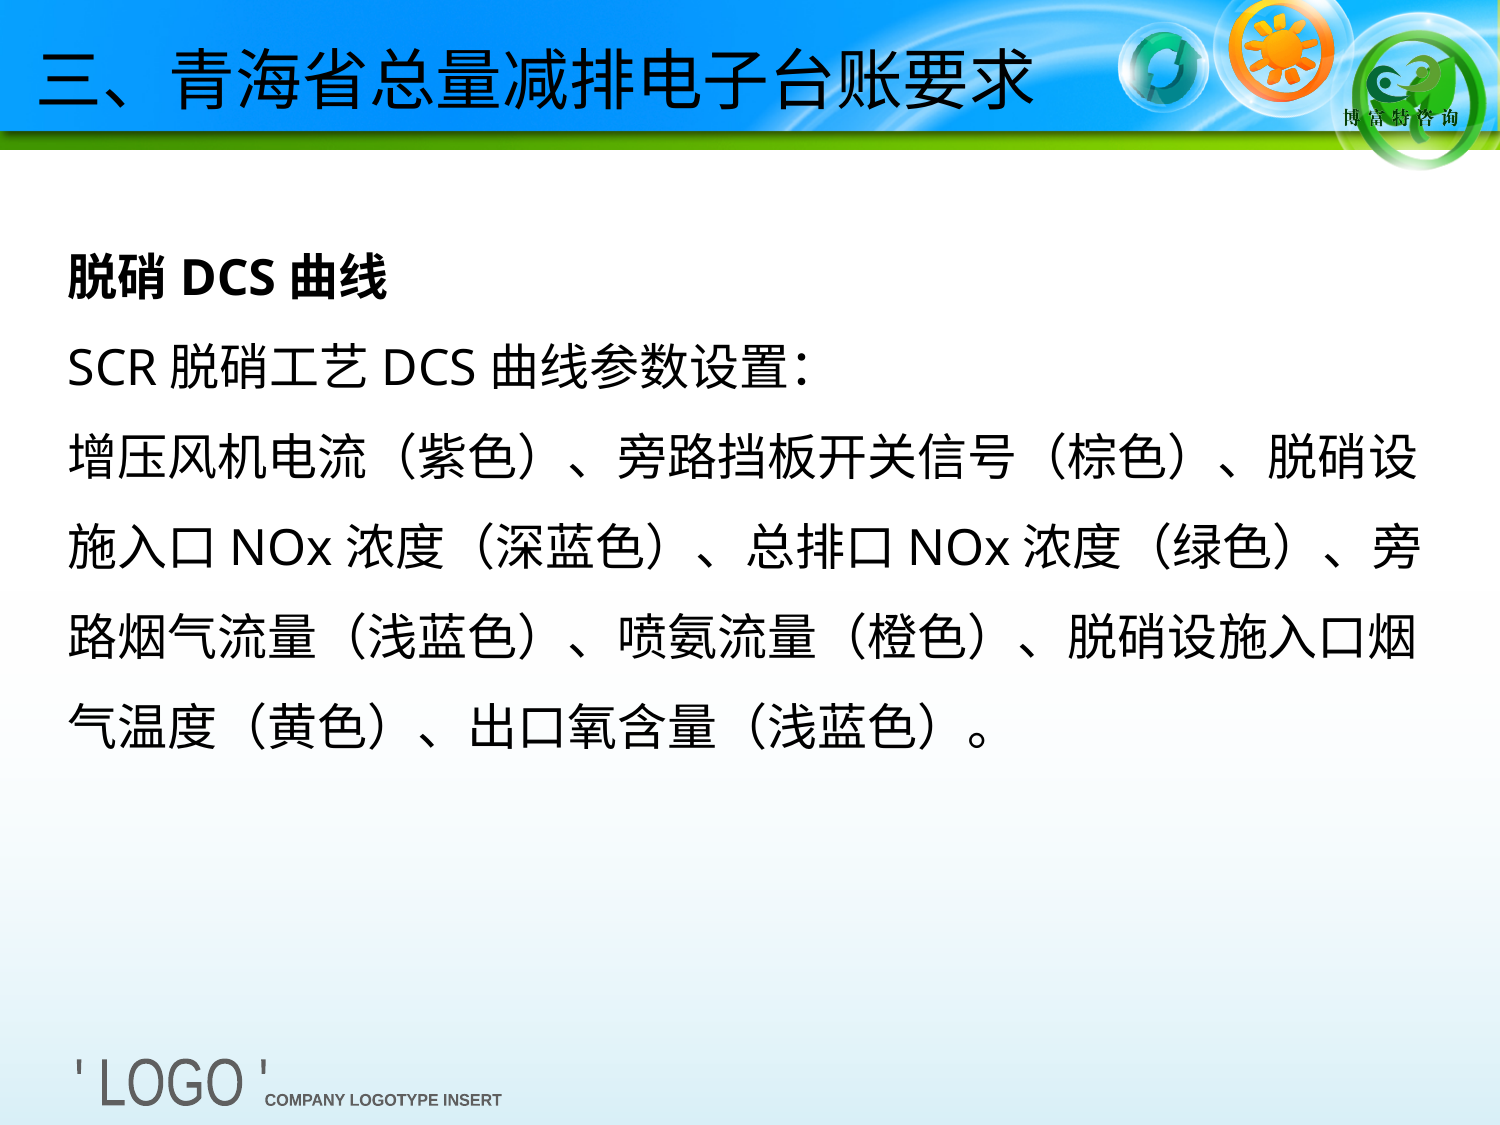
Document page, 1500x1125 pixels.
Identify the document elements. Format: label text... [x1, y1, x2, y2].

text_box 三、青海省总量减排电子台账要求 [20, 30, 1480, 126]
text_box 脱硝DCS曲线 SCR脱硝工艺DCS曲线参数设置： 增压风机电流（紫色）、旁路挡板开关信号（棕色）、脱硝设施入口NOx浓度（深蓝色）、总排口NOx浓度（绿色）、旁路烟气流量（浅蓝色）、喷氨流量（橙色）、脱硝设施入口烟气温度（黄色）、出口氧含量（浅蓝色）。 [53, 208, 1459, 853]
picture [0, 0, 1500, 216]
